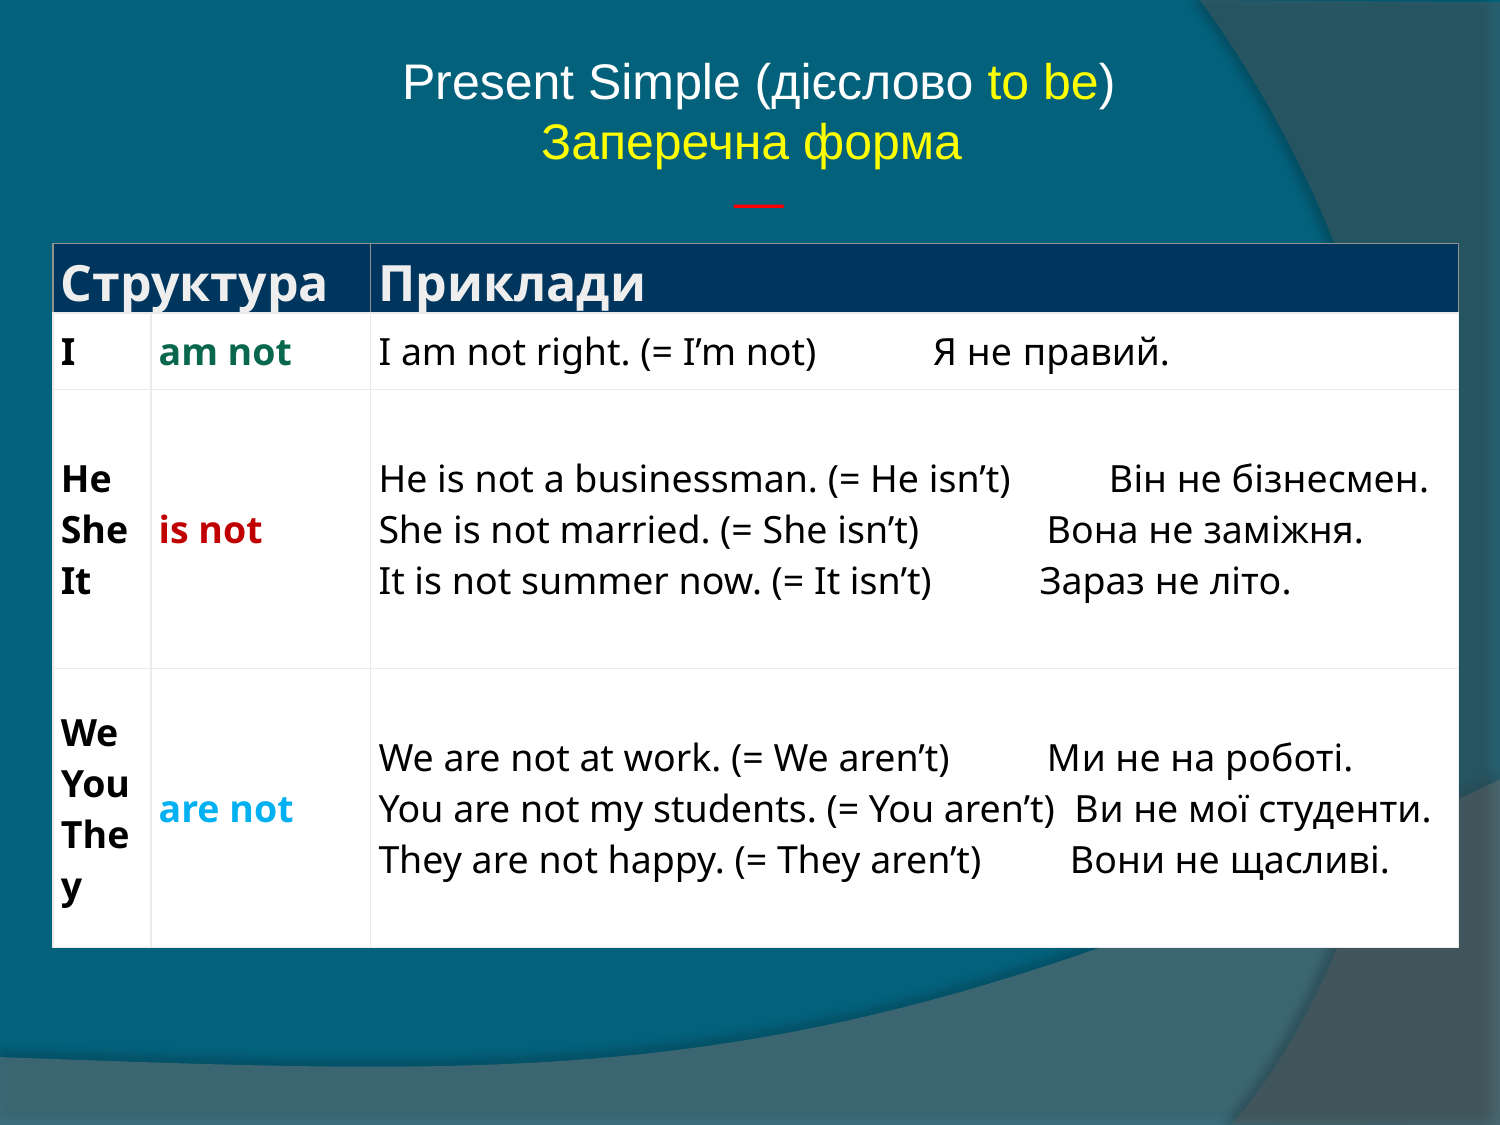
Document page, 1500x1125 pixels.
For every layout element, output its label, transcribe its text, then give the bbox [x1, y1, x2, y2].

table_cell is not [152, 390, 370, 668]
table_cell He is not a businessman. (= He isn’t) Він не бізнесмен. She is not married. (= She isn’t) Вона не заміжня. It is not summer now. (= It isn’t) Зараз не літо. [371, 390, 1458, 668]
table_cell We You They [54, 669, 150, 947]
table_cell He She It [54, 390, 150, 668]
table_cell We are not at work. (= We aren’t) Ми не на роботі. You are not my students. (= You aren’t) Ви не мої студенти. They are not happy. (= They aren’t) Вони не щасливі. [371, 669, 1458, 947]
table_header Структура [54, 244, 370, 312]
text_box Present Simple (дієслово to be) Заперечна форма — [383, 42, 1134, 238]
table_cell I [54, 314, 150, 389]
table_cell are not [152, 669, 370, 947]
table_cell I am not right. (= I’m not) Я не правий. [371, 314, 1458, 389]
table_header Приклади [371, 244, 1458, 312]
table_cell am not [152, 314, 370, 389]
